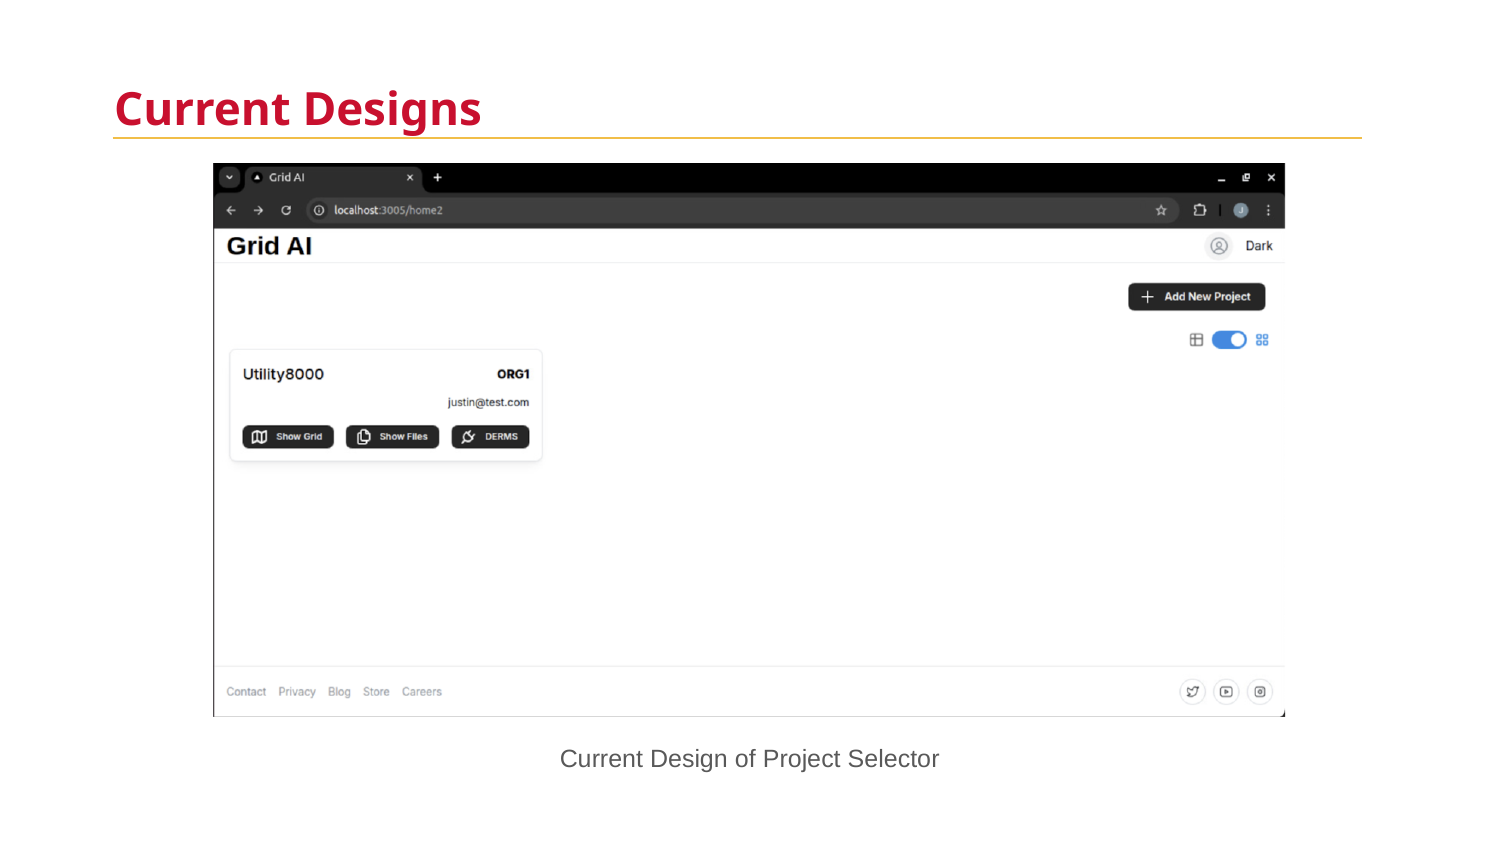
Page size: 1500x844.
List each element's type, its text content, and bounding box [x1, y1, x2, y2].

text_box Current Designs [99, 71, 937, 125]
picture [213, 163, 1287, 717]
text_box Current Design of Project Selector [251, 727, 1248, 788]
